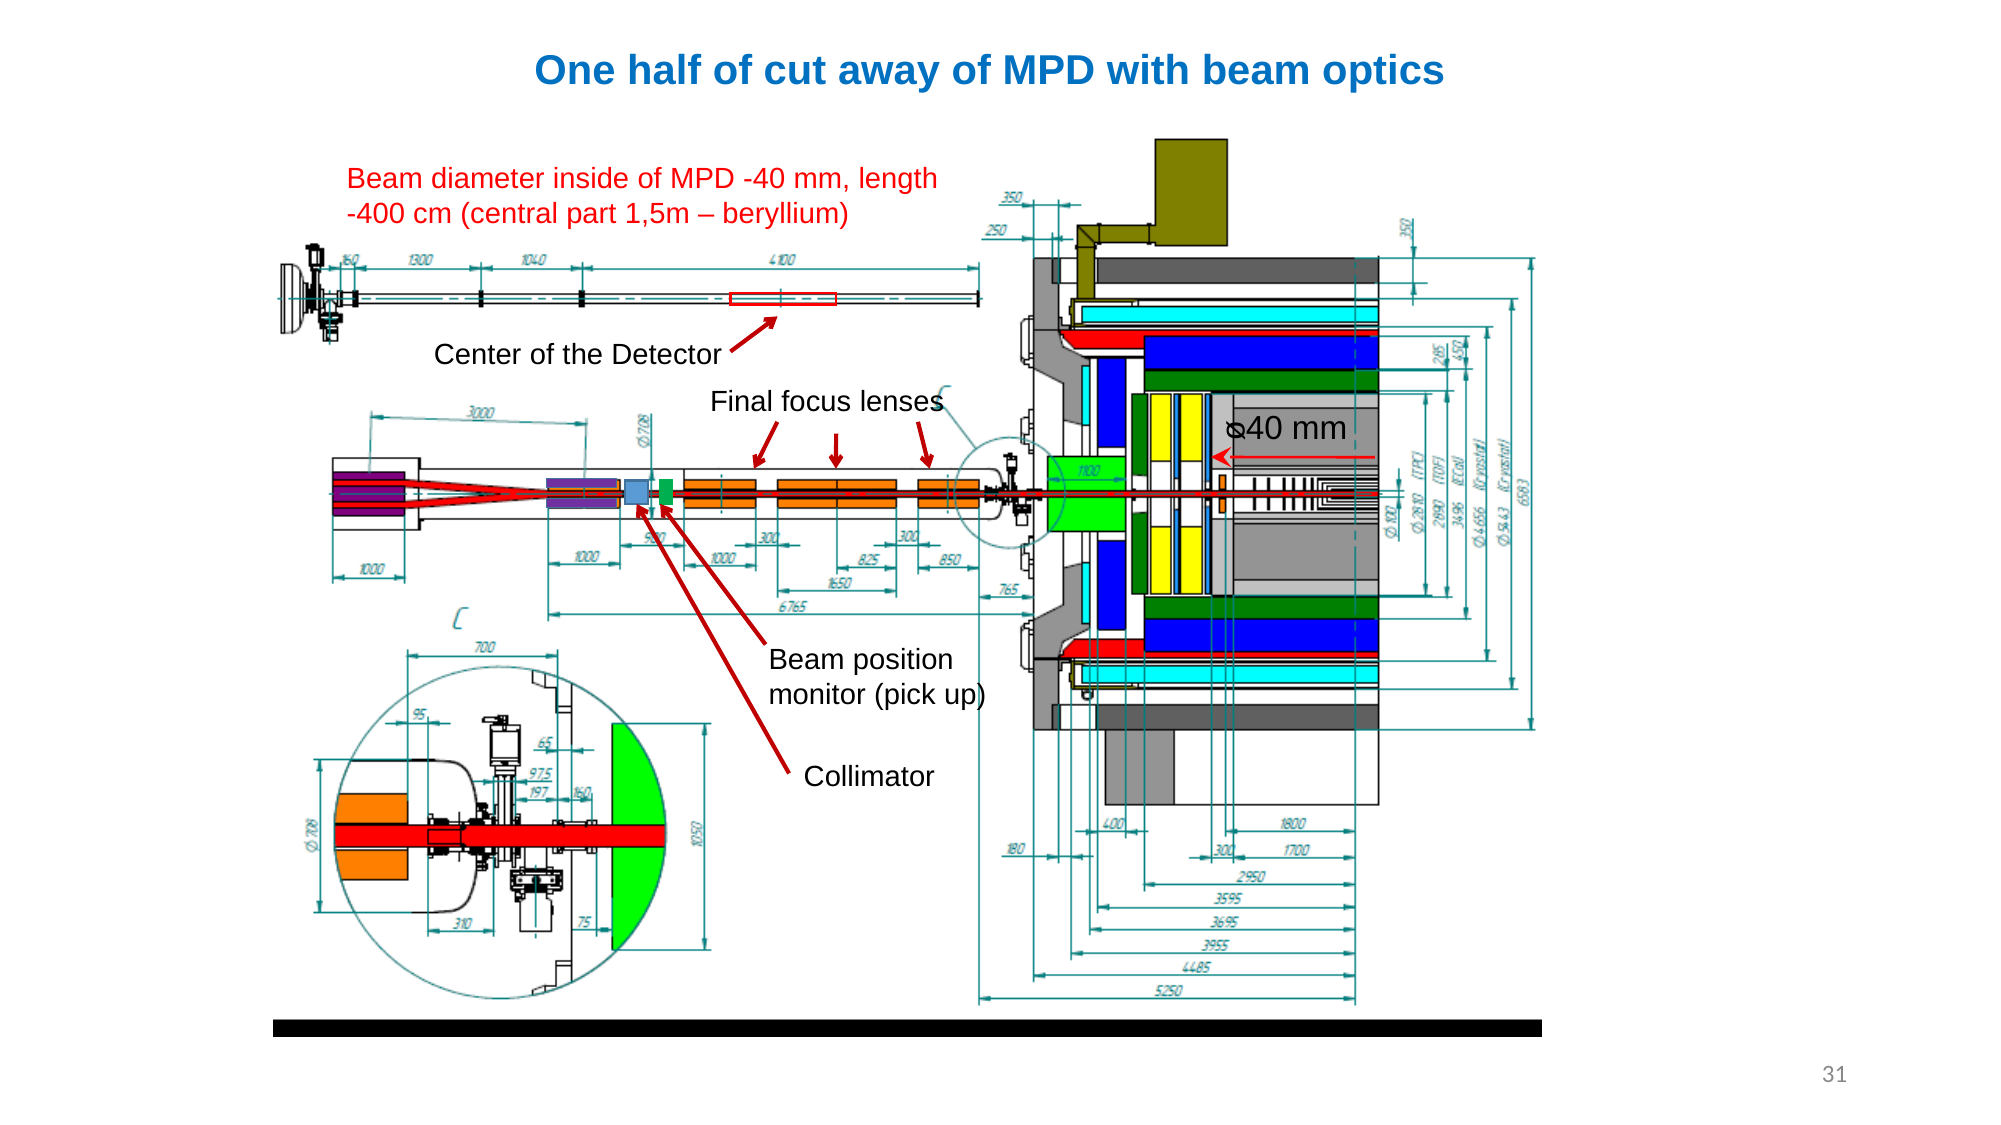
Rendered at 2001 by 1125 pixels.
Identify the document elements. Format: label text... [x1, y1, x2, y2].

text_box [273, 128, 1542, 1037]
slide_number 31 [1412, 1042, 1863, 1103]
text_box One half of cut away of MPD with beam optics [519, 35, 1516, 100]
